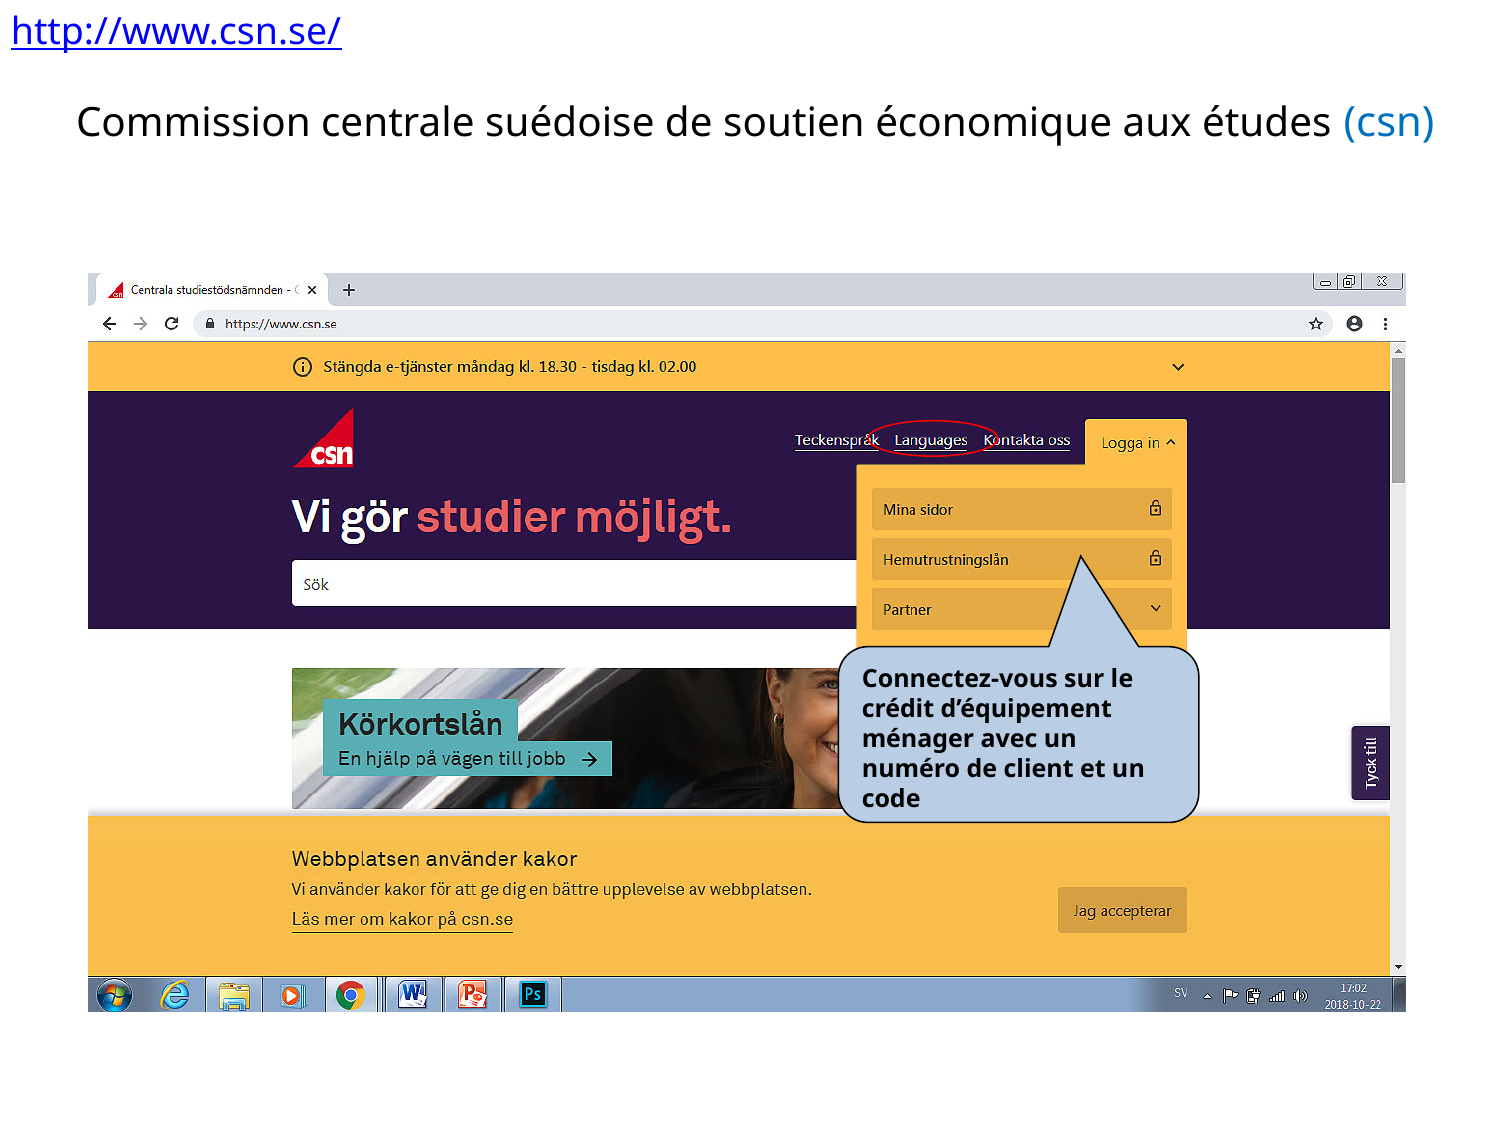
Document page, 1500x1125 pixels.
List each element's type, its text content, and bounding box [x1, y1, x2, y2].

picture [88, 273, 1406, 1013]
text_box http://www.csn.se/ [0, 0, 357, 66]
title Commission centrale suédoise de soutien économique aux études (csn) [0, 66, 1500, 173]
